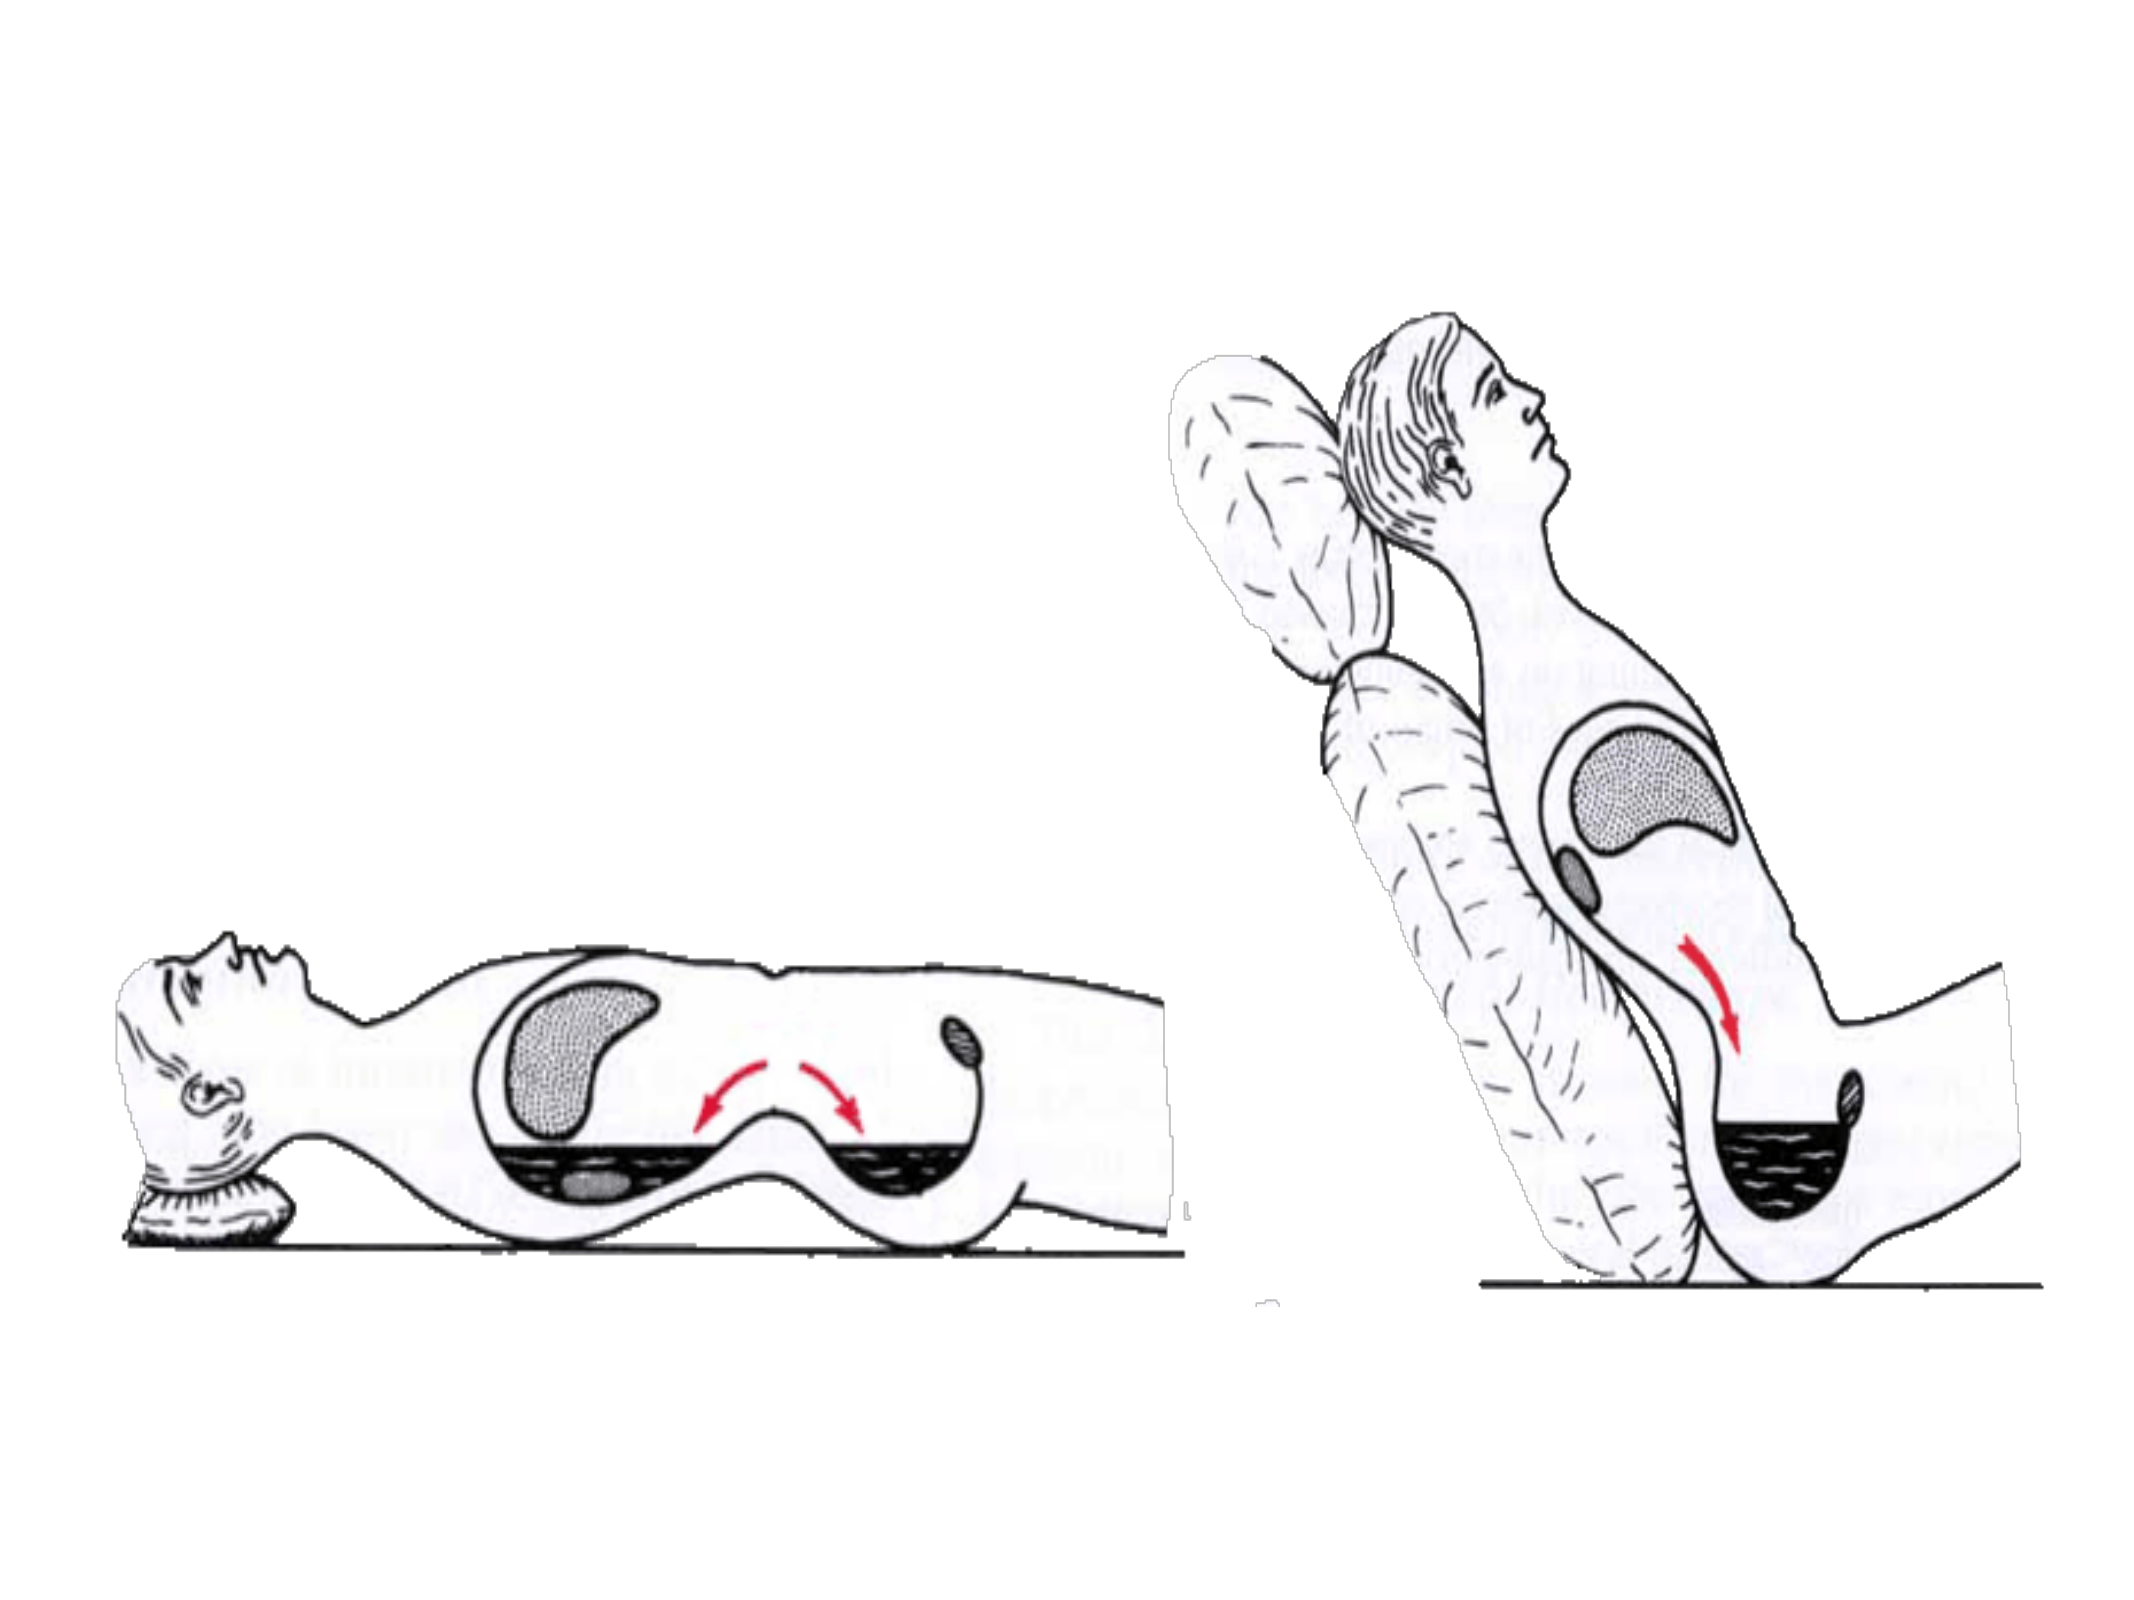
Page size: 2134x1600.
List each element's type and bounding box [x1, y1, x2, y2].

picture [88, 299, 2067, 1307]
